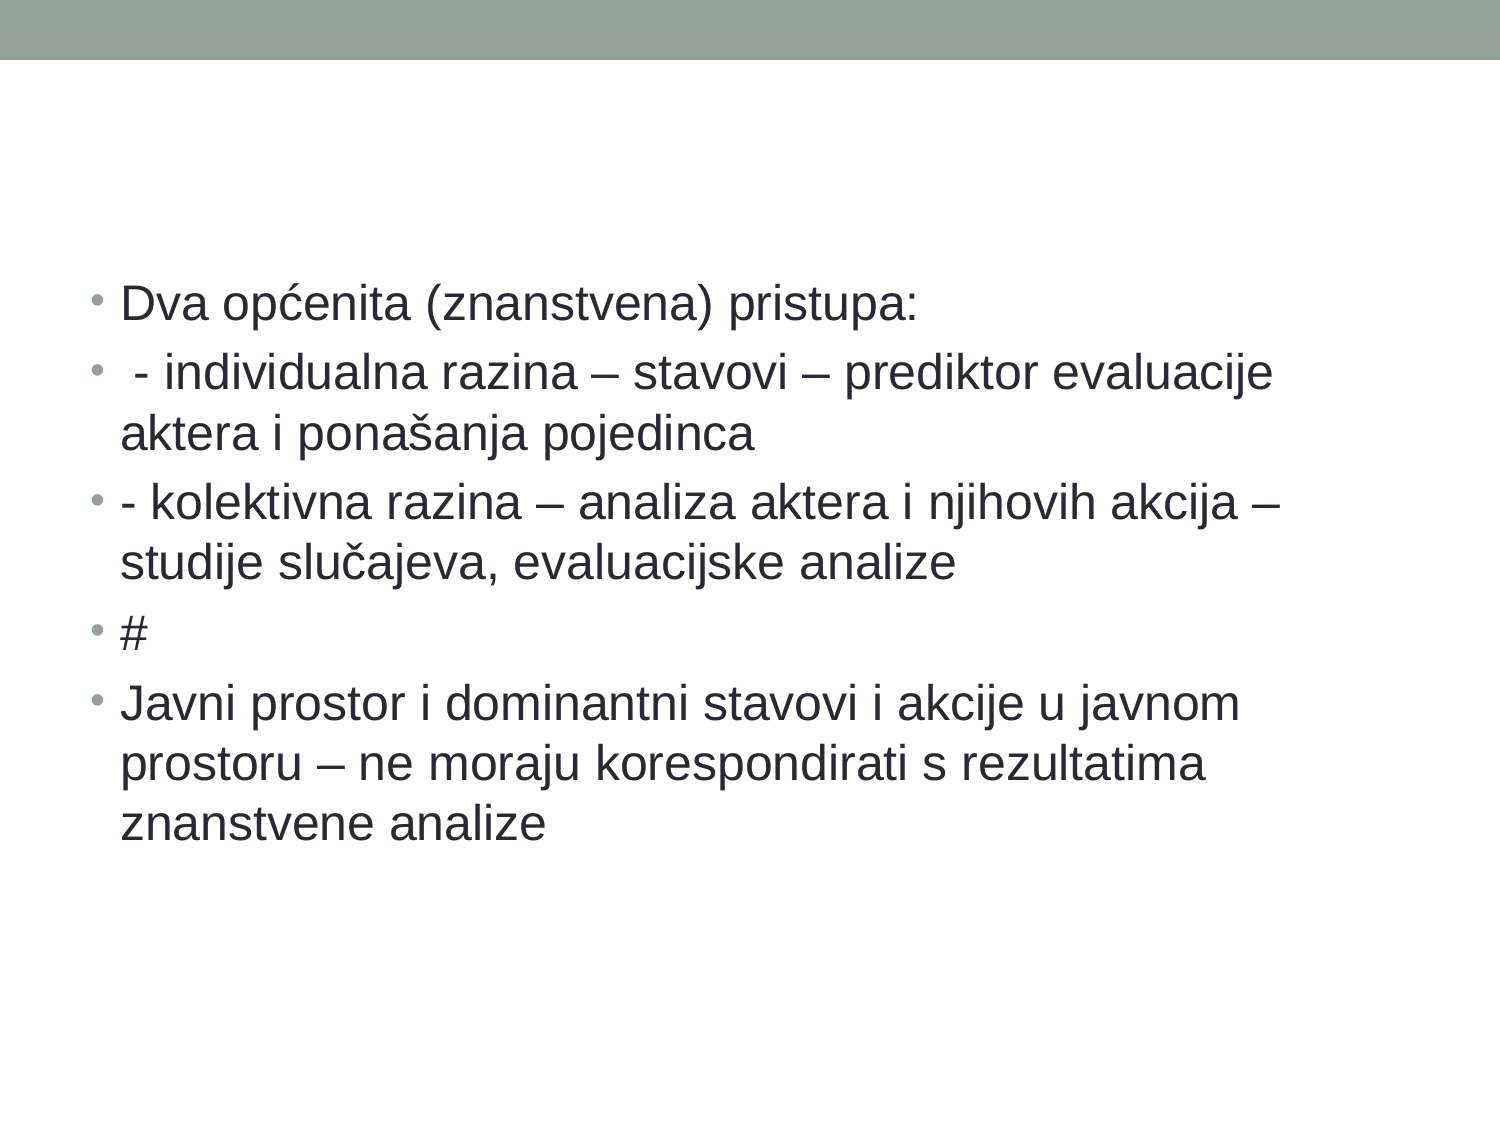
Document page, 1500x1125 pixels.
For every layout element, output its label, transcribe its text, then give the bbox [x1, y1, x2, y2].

list Dva općenita (znanstvena) pristupa: - individualna razina – stavovi – prediktor evaluacije aktera i ponašanja pojedinca - kolektivna razina – analiza aktera i njihovih akcija – studije slučajeva, evaluacijske analize # Javni prostor i dominantni stavovi i akcije u javnom prostoru – ne moraju korespondirati s rezultatima znanstvene analize [75, 262, 1425, 1063]
